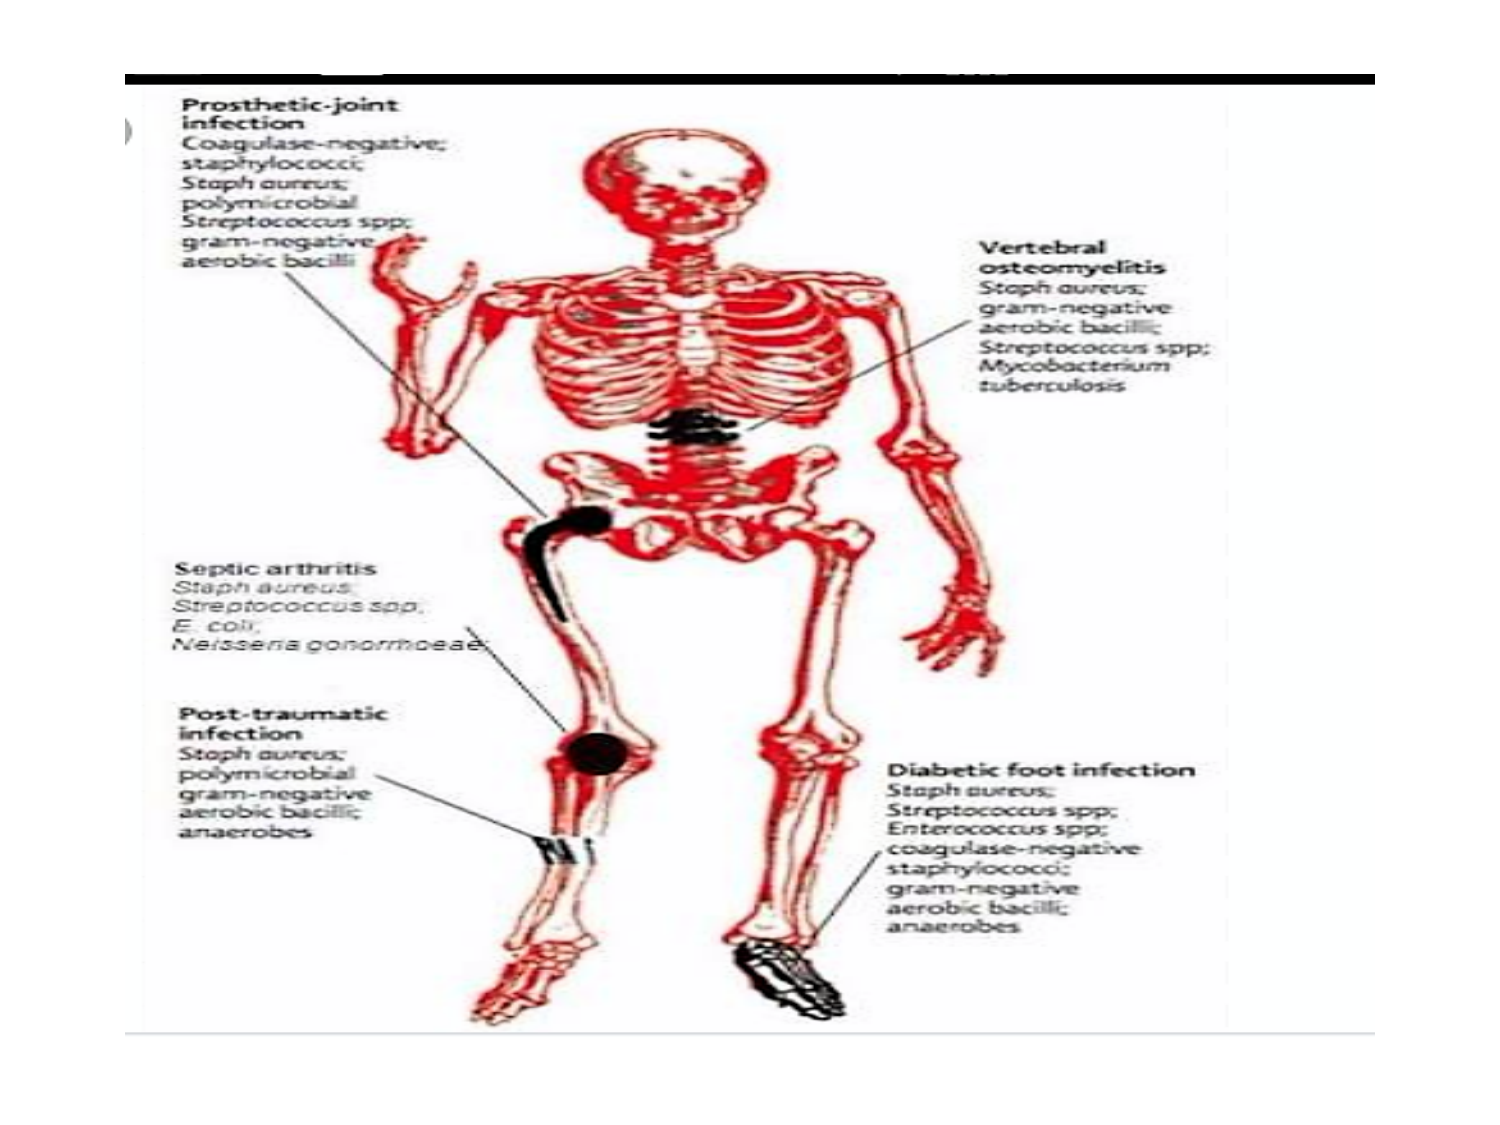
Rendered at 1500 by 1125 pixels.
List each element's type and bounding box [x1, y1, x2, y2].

list [124, 74, 1376, 1038]
